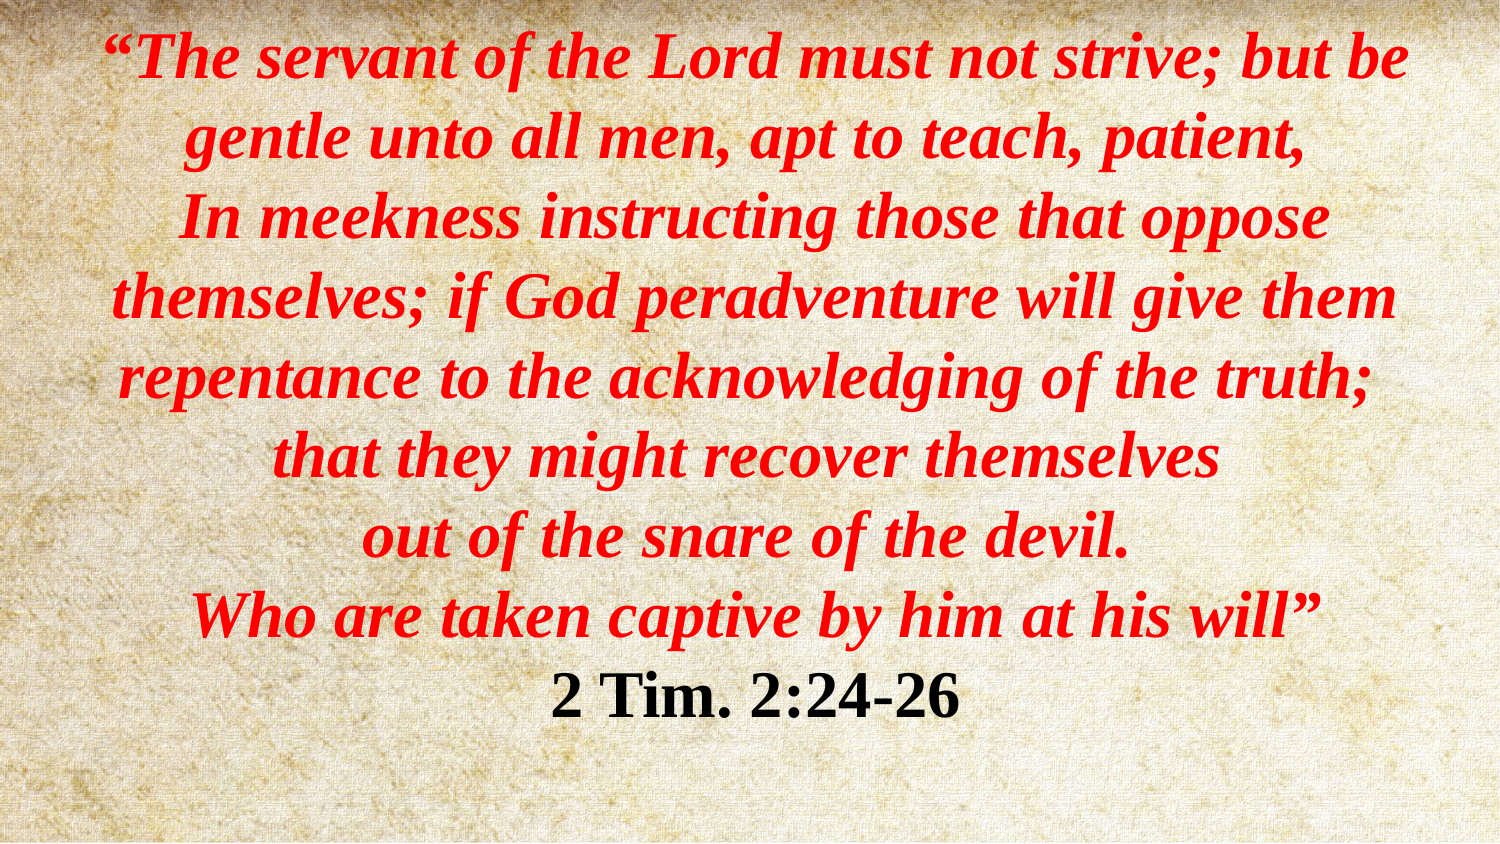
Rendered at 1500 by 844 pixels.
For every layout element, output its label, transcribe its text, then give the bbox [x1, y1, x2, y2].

list “The servant of the Lord must not strive; but be gentle unto all men, apt to teach, patient, In meekness instructing those that oppose themselves; if God peradventure will give them repentance to the acknowledging of the truth; that they might recover themselves out of the snare of the devil. Who are taken captive by him at his will” 2 Tim. 2:24-26 [12, 4, 1500, 785]
picture [0, 0, 1500, 844]
